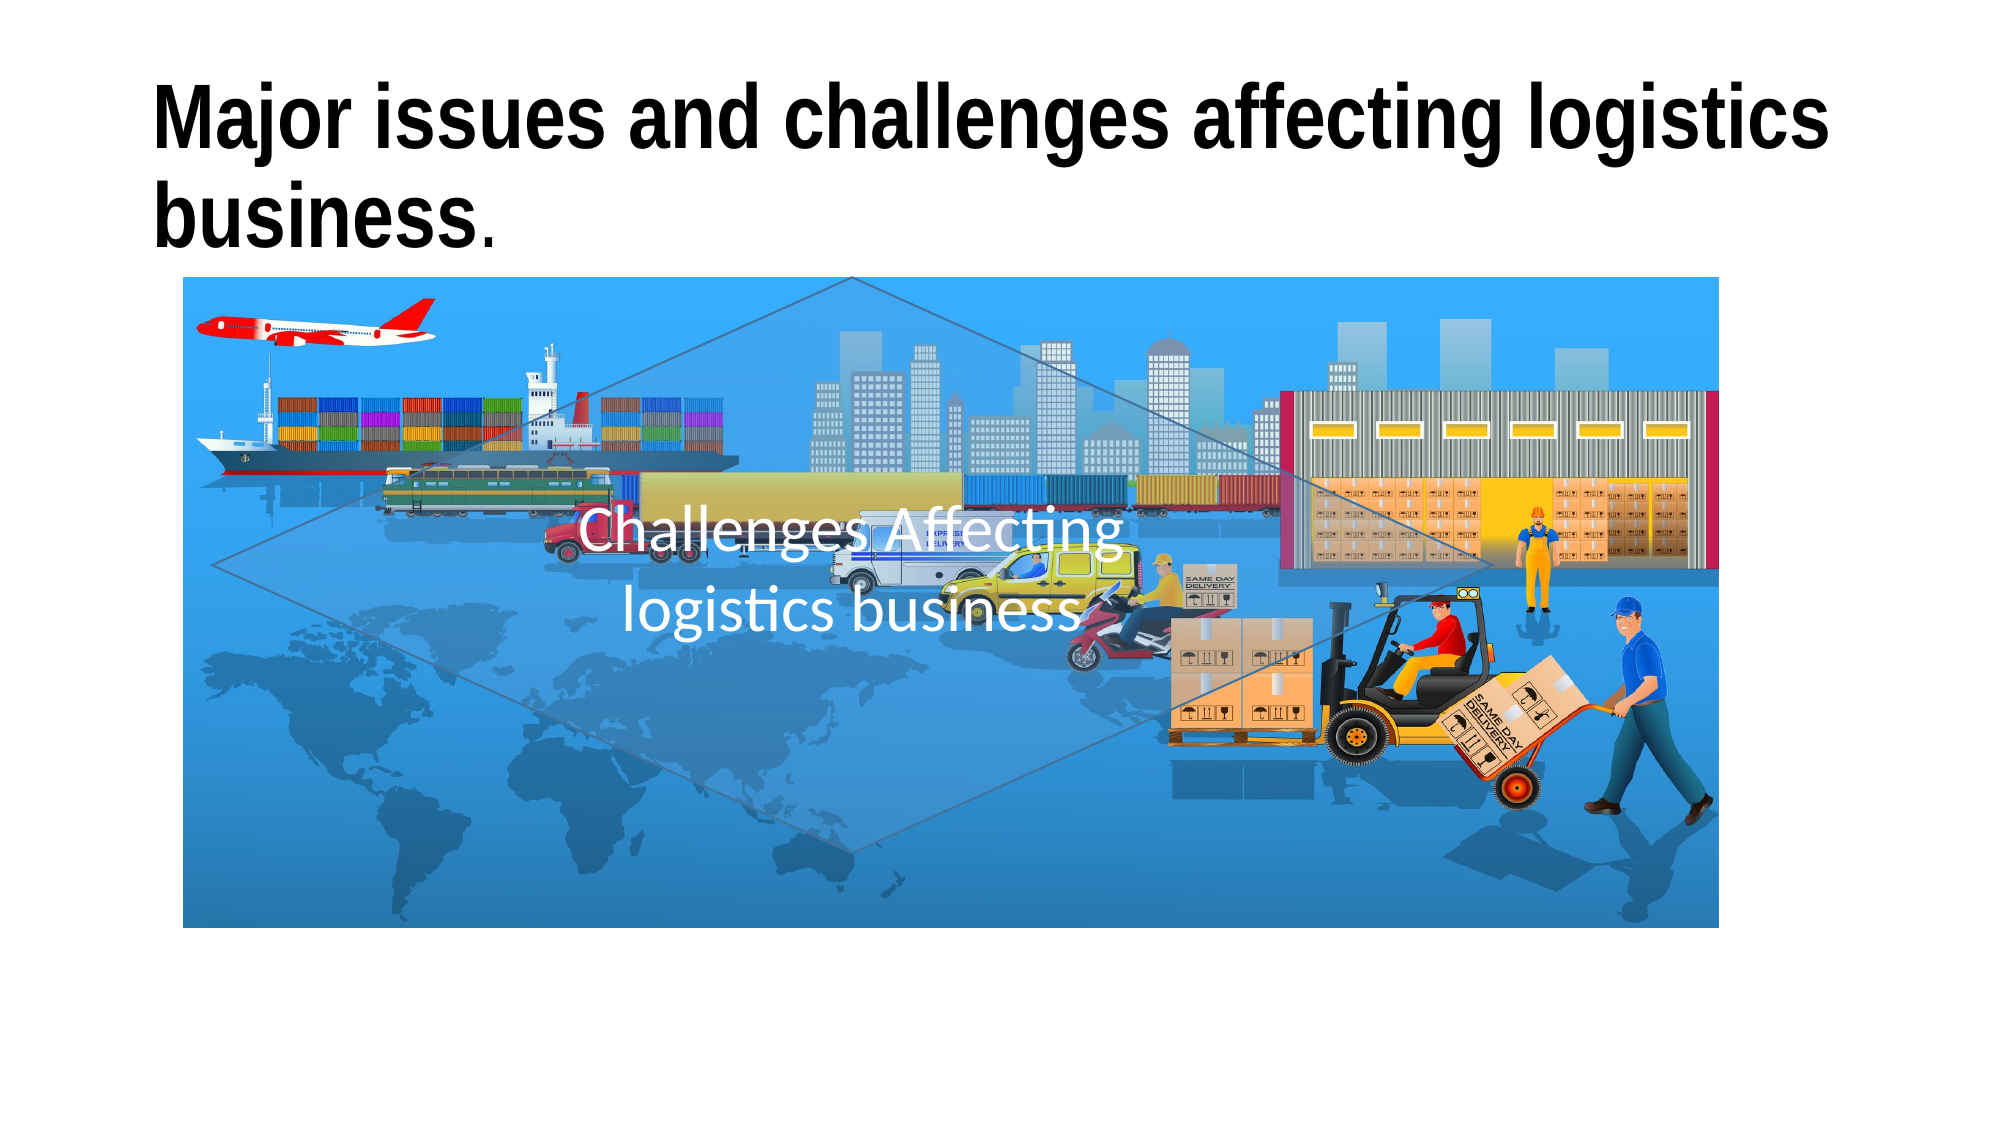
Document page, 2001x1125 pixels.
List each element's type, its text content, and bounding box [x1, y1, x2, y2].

title Major issues and challenges affecting logistics business. [137, 59, 1863, 278]
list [183, 277, 1719, 928]
